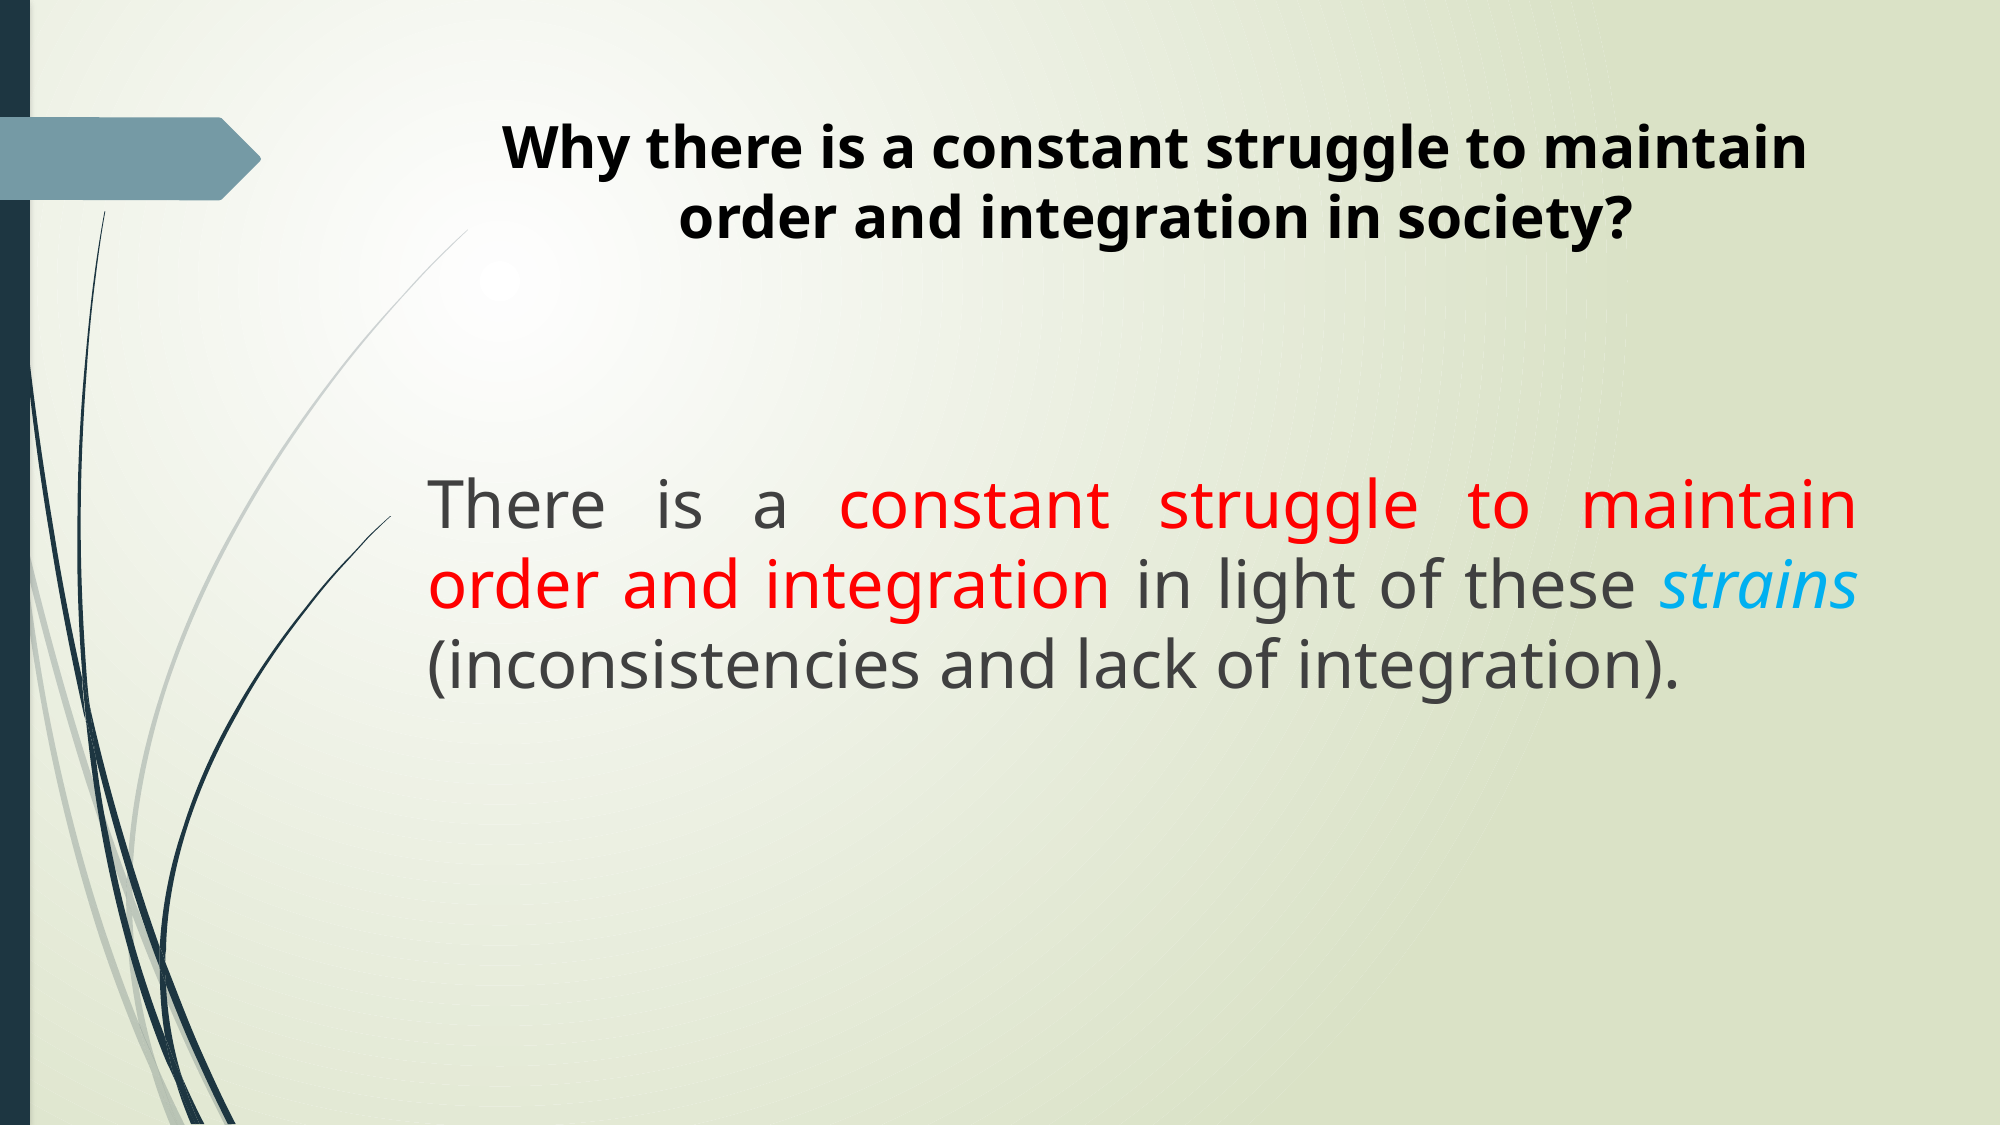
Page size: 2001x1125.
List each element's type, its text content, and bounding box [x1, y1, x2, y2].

list There is a constant struggle to maintain order and integration in light of these strains (inconsistencies and lack of integration). [412, 454, 1875, 793]
title Why there is a constant struggle to maintain order and integration in society? [425, 102, 1888, 260]
